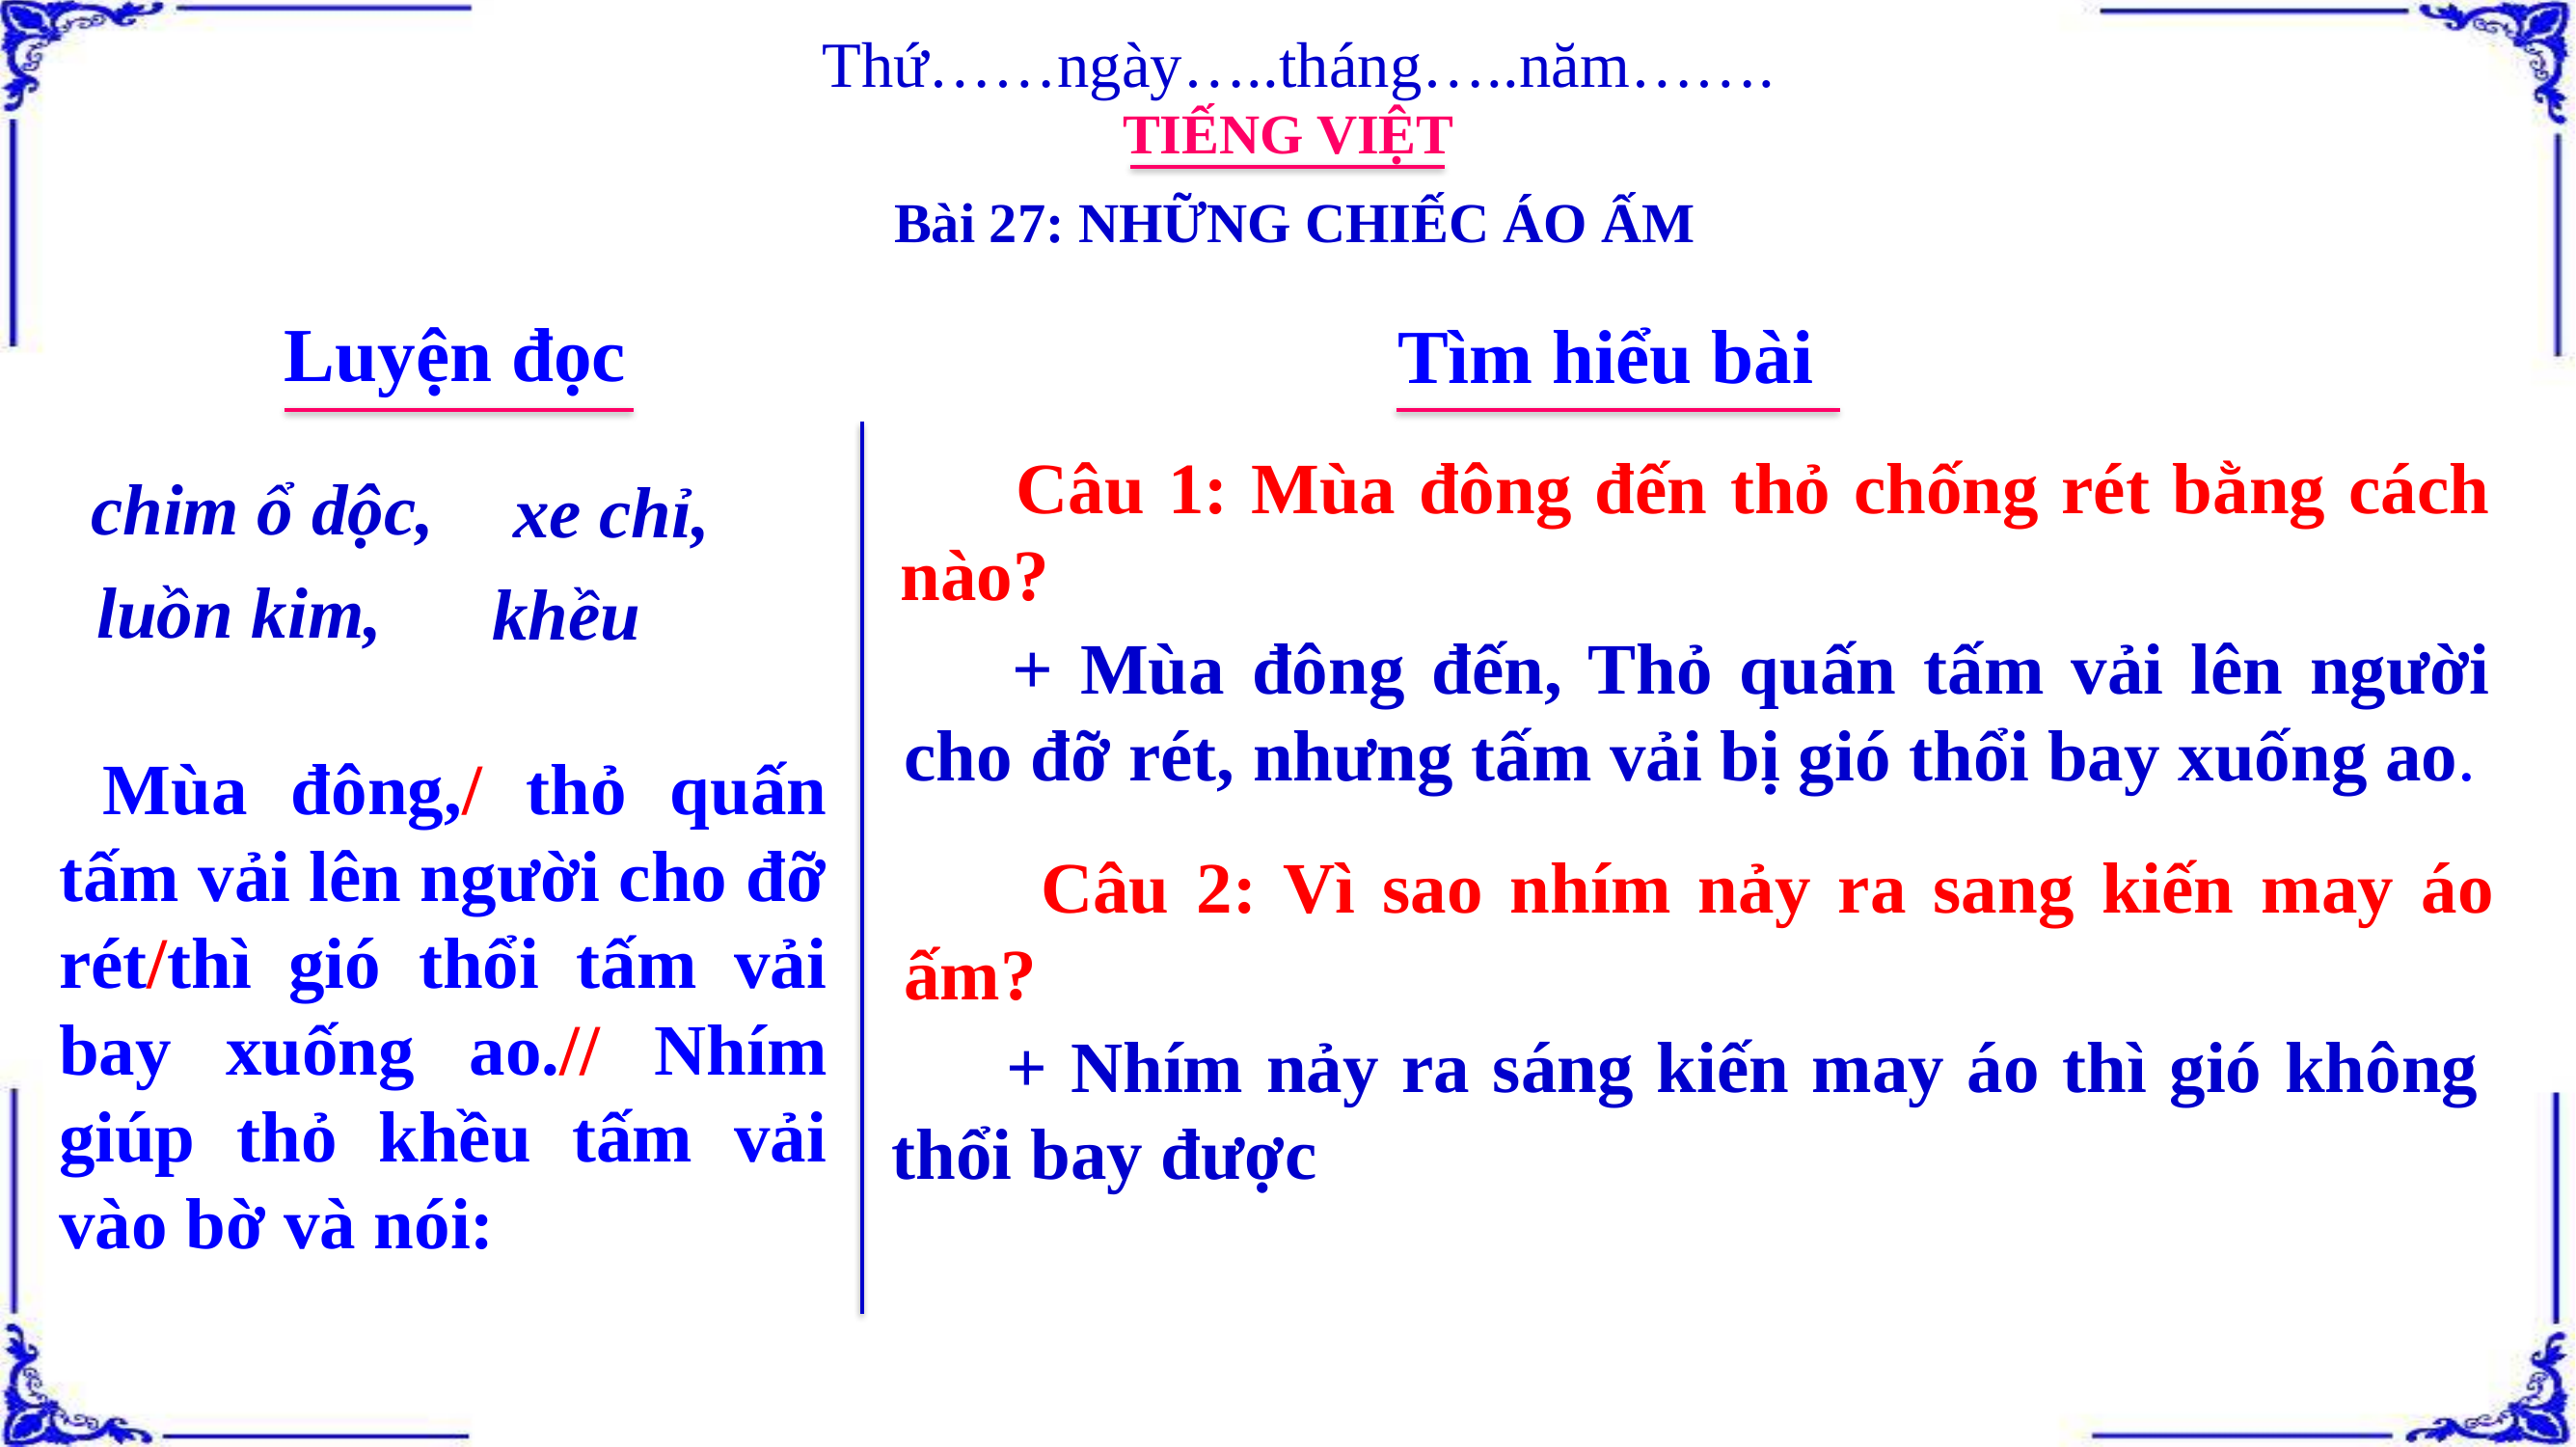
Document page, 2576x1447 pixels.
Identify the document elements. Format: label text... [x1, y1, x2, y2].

text_box khều [477, 560, 685, 662]
text_box luồn kim, [82, 558, 461, 660]
text_box Mùa đông,/ thỏ quấn tấm vải lên người cho đỡ rét/thì gió thổi tấm vải bay xuống ao.// Nhím giúp thỏ khều tấm vải vào bờ và nói: [44, 735, 842, 1271]
picture [0, 0, 2576, 1447]
text_box + Nhím nảy ra sáng kiến may áo thì gió không thổi bay được [878, 1012, 2493, 1201]
text_box chim ổ dộc, [76, 455, 467, 558]
text_box Câu 2: Vì sao nhím nảy ra sang kiến may áo ấm? [889, 833, 2509, 1023]
text_box xe chỉ, [499, 457, 744, 560]
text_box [771, 15, 1819, 266]
text_box Câu 1: Mùa đông đến thỏ chống rét bằng cách nào? [885, 433, 2506, 622]
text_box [271, 298, 639, 411]
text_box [1384, 301, 1841, 411]
text_box + Mùa đông đến, Thỏ quấn tấm vải lên người cho đỡ rét, nhưng tấm vải bị gió thổi bay xuống ao. [889, 614, 2506, 804]
